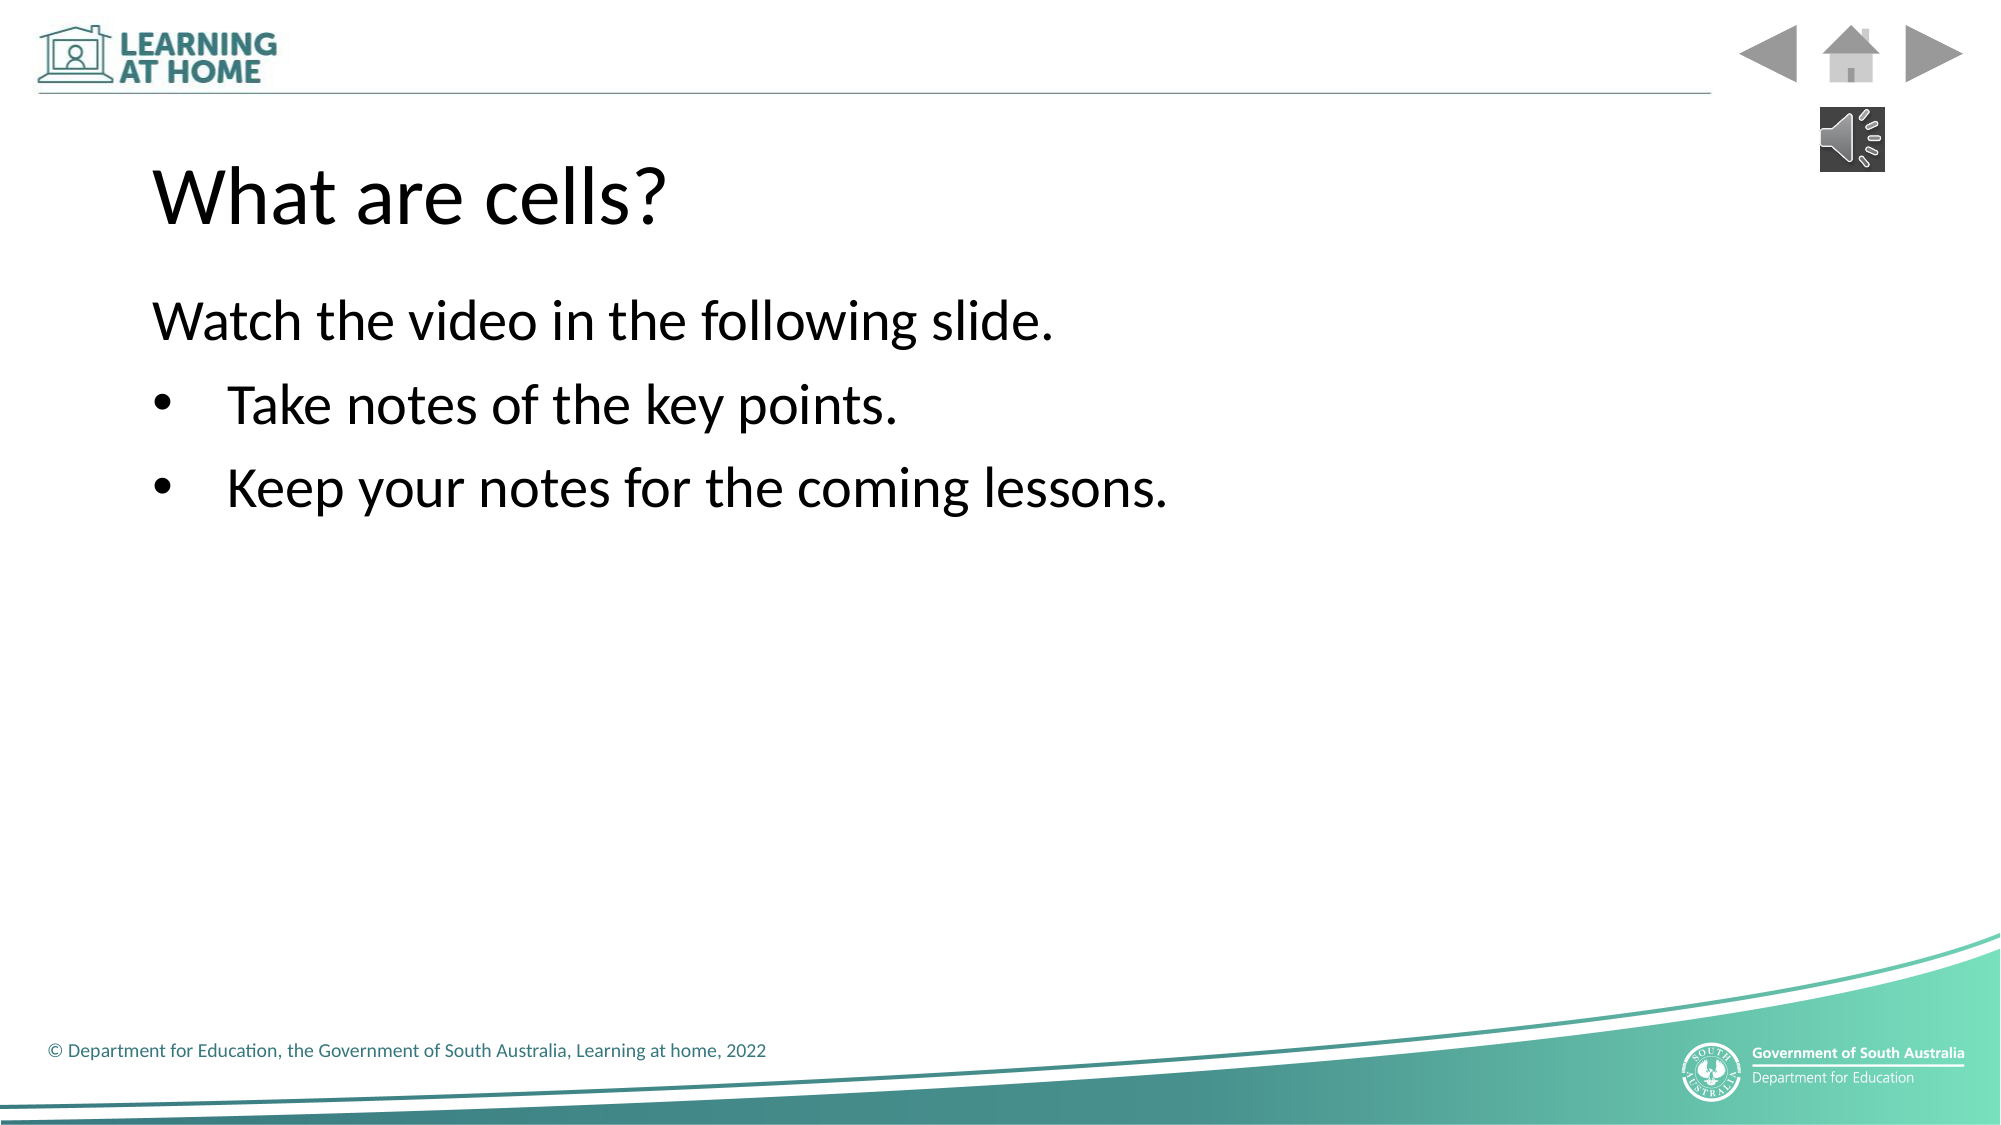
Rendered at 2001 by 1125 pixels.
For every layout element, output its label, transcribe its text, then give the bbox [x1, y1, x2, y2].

title What are cells? [137, 144, 1863, 253]
picture [0, 0, 2001, 1125]
list Watch the video in the following slide. Take notes of the key points. Keep your notes for the coming lessons. [137, 282, 1863, 963]
text_box © Department for Education, the Government of South Australia, Learning at home, 2022 [27, 1015, 797, 1078]
